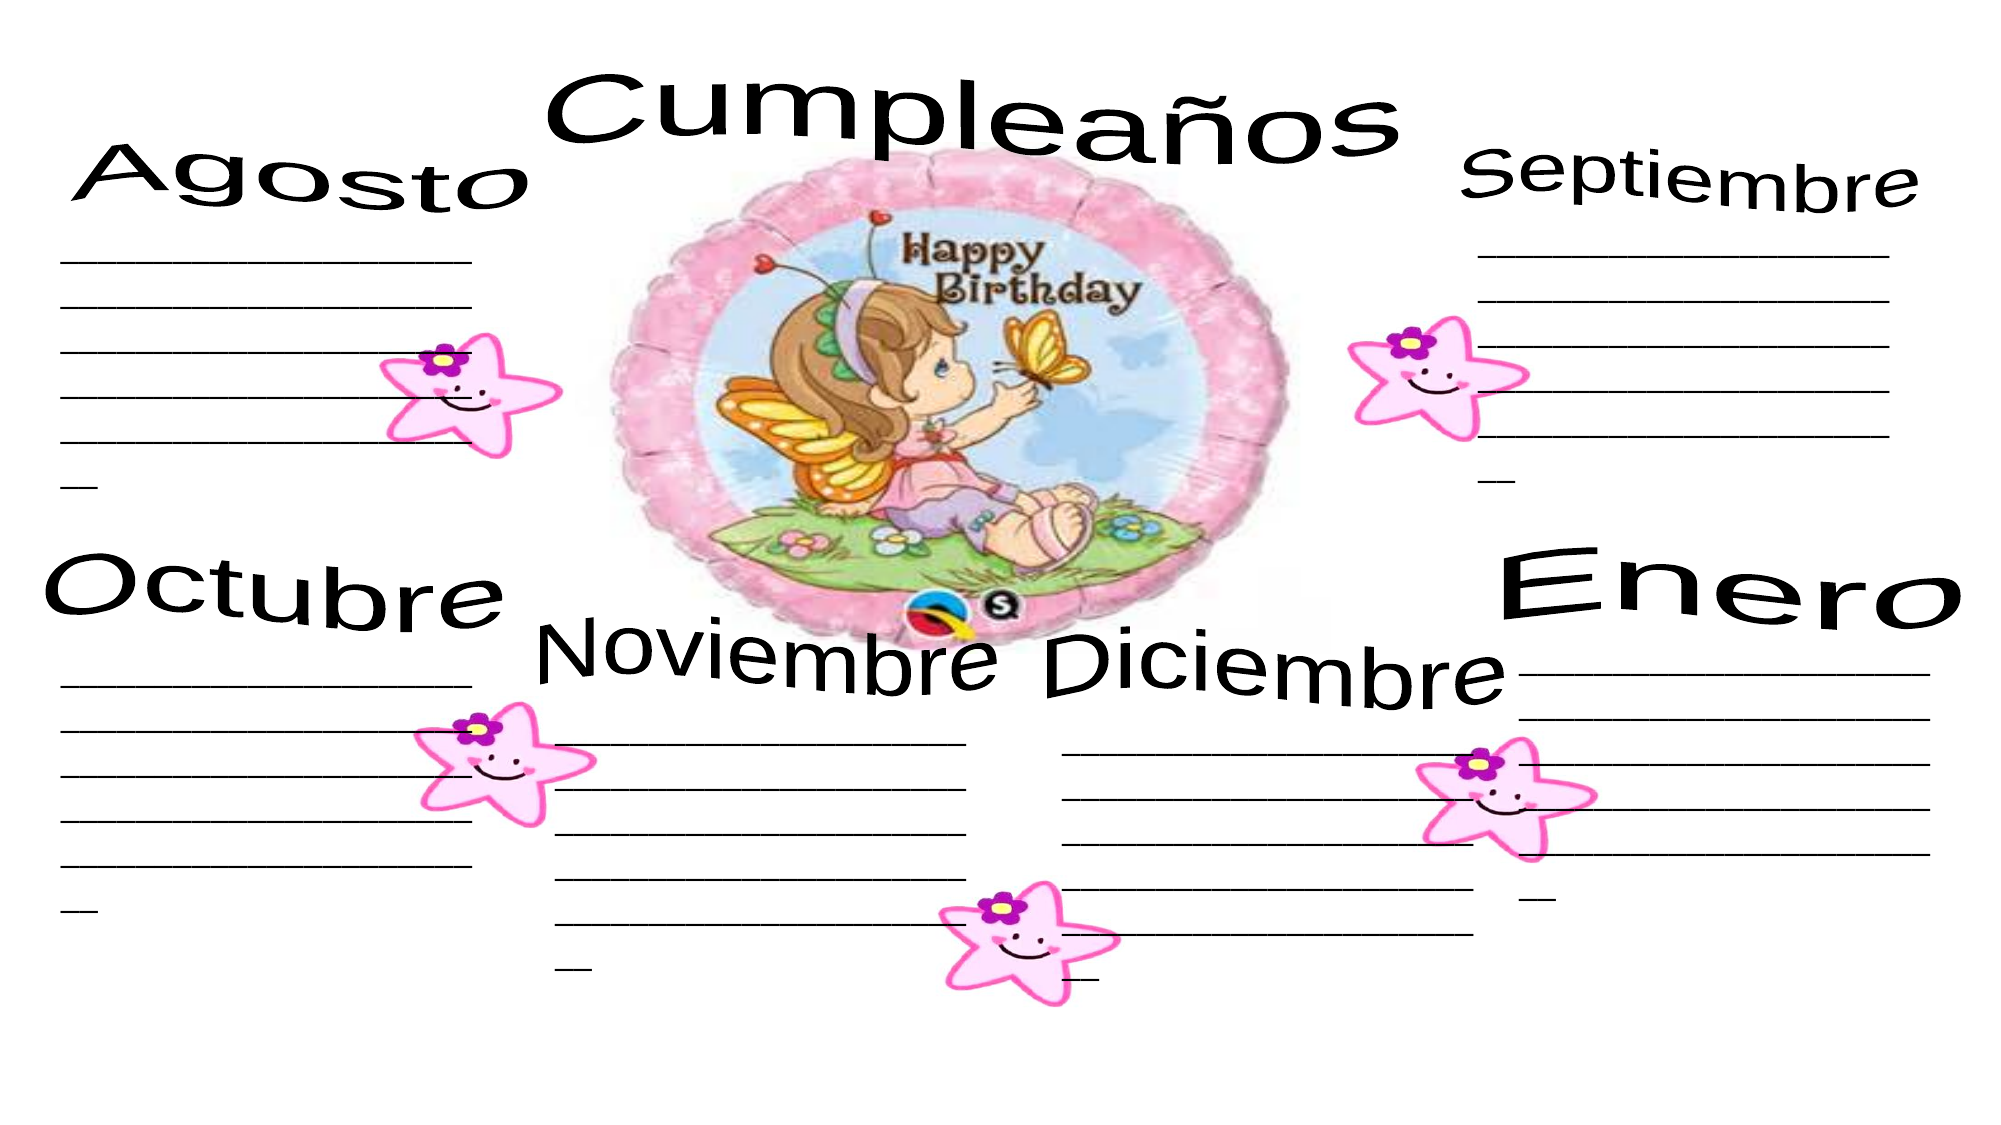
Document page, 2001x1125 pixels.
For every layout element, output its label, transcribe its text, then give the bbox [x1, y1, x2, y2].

picture [1398, 731, 1610, 873]
picture [921, 875, 1133, 1017]
picture [362, 142, 1542, 654]
text_box ________________________________________________________________________________________________________________ [45, 214, 503, 500]
text_box ________________________________________________________________________________________________________________ [540, 696, 997, 982]
text_box ________________________________________________________________________________________________________________ [1047, 706, 1504, 992]
text_box ________________________________________________________________________________________________________________ [45, 638, 503, 924]
text_box ________________________________________________________________________________________________________________ [1503, 626, 1961, 912]
text_box ________________________________________________________________________________________________________________ [1463, 209, 1920, 494]
picture [396, 696, 609, 838]
